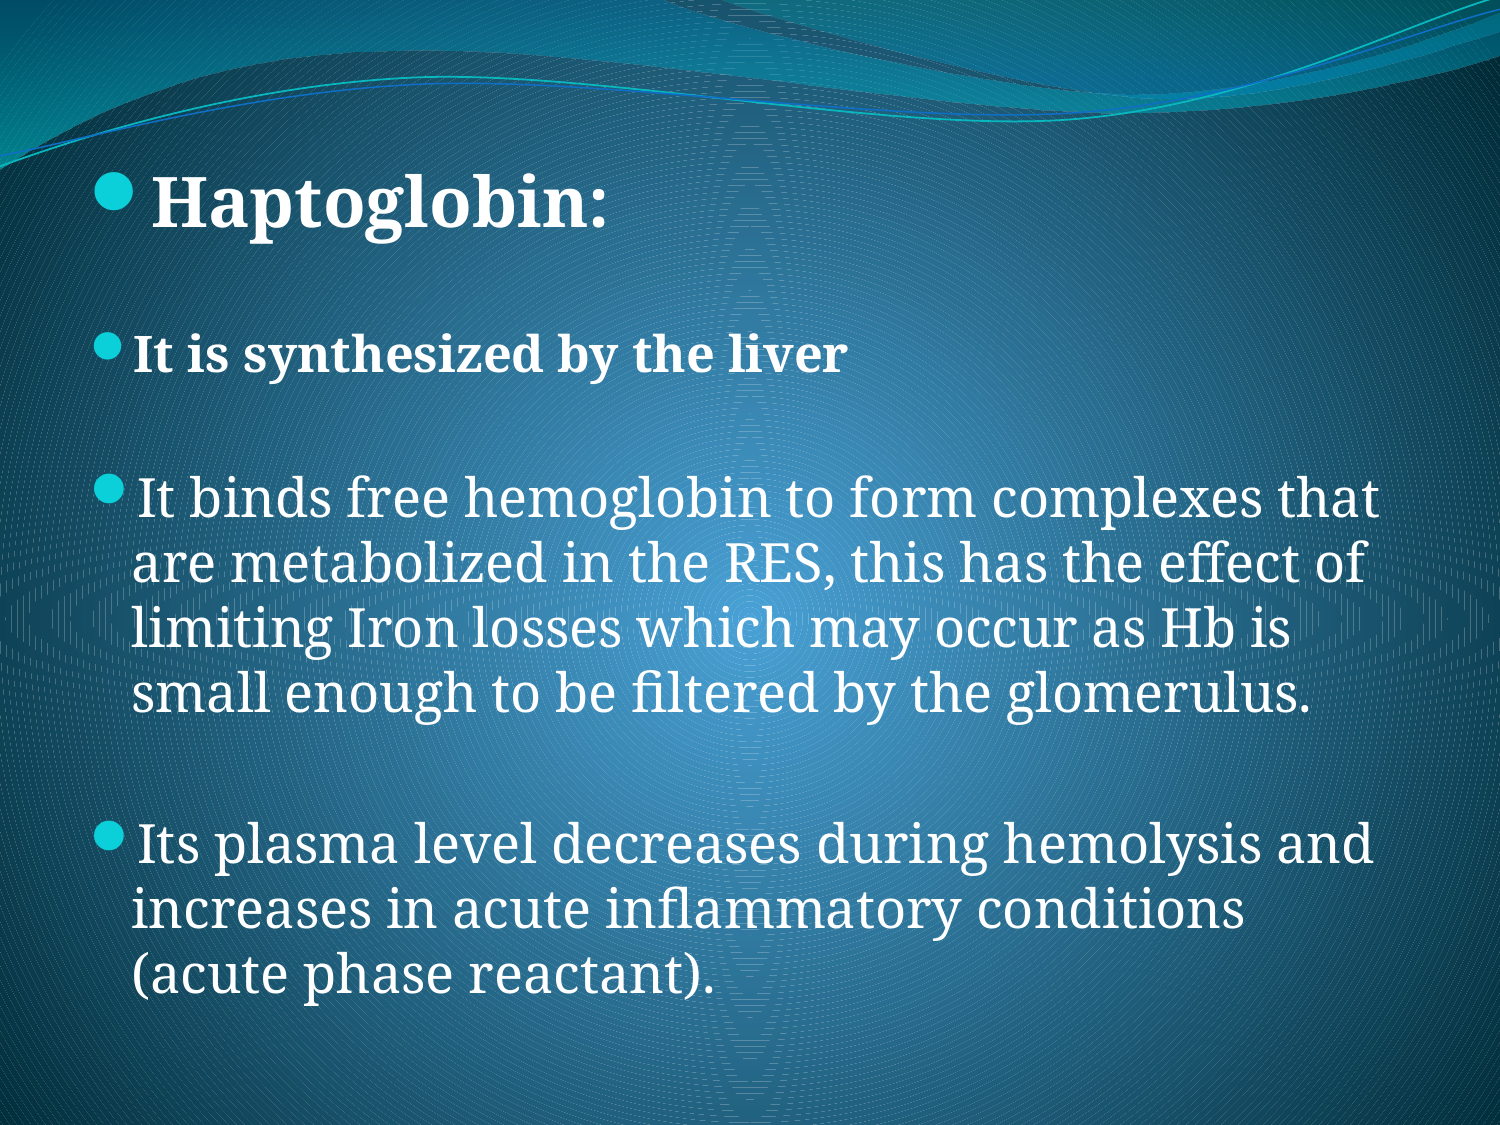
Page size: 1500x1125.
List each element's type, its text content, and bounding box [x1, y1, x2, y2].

list Haptoglobin: It is synthesized by the liver It binds free hemoglobin to form complexes that are metabolized in the RES, this has the effect of limiting Iron losses which may occur as Hb is small enough to be filtered by the glomerulus. Its plasma level decreases during hemolysis and increases in acute inflammatory conditions (acute phase reactant). [75, 149, 1425, 1025]
